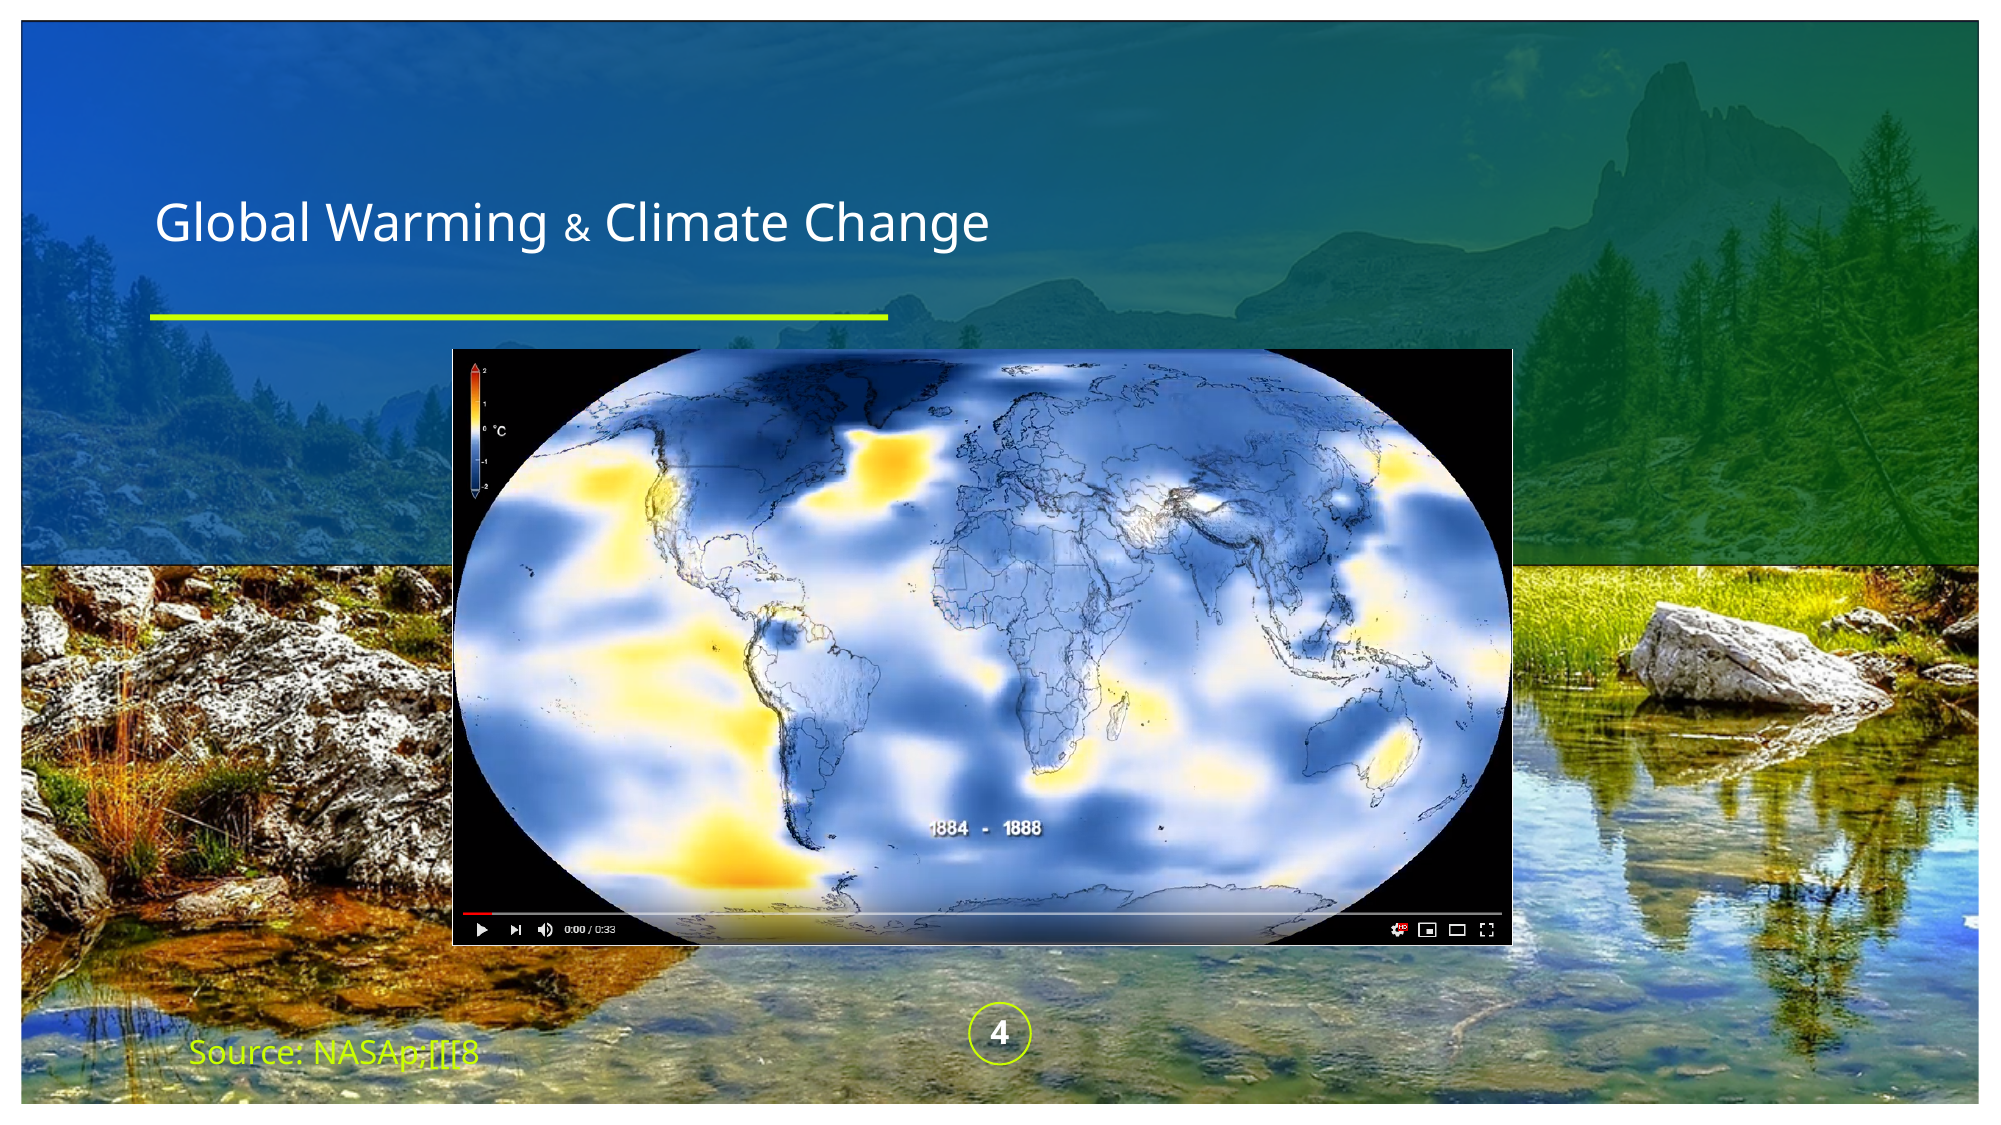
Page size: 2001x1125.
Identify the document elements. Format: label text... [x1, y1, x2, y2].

title Global Warming & Climate Change [139, 160, 1013, 289]
slide_number 4 [954, 1003, 1045, 1064]
footer Source: NASAp;[[[8 [173, 1021, 732, 1082]
picture [21, 21, 1979, 1104]
